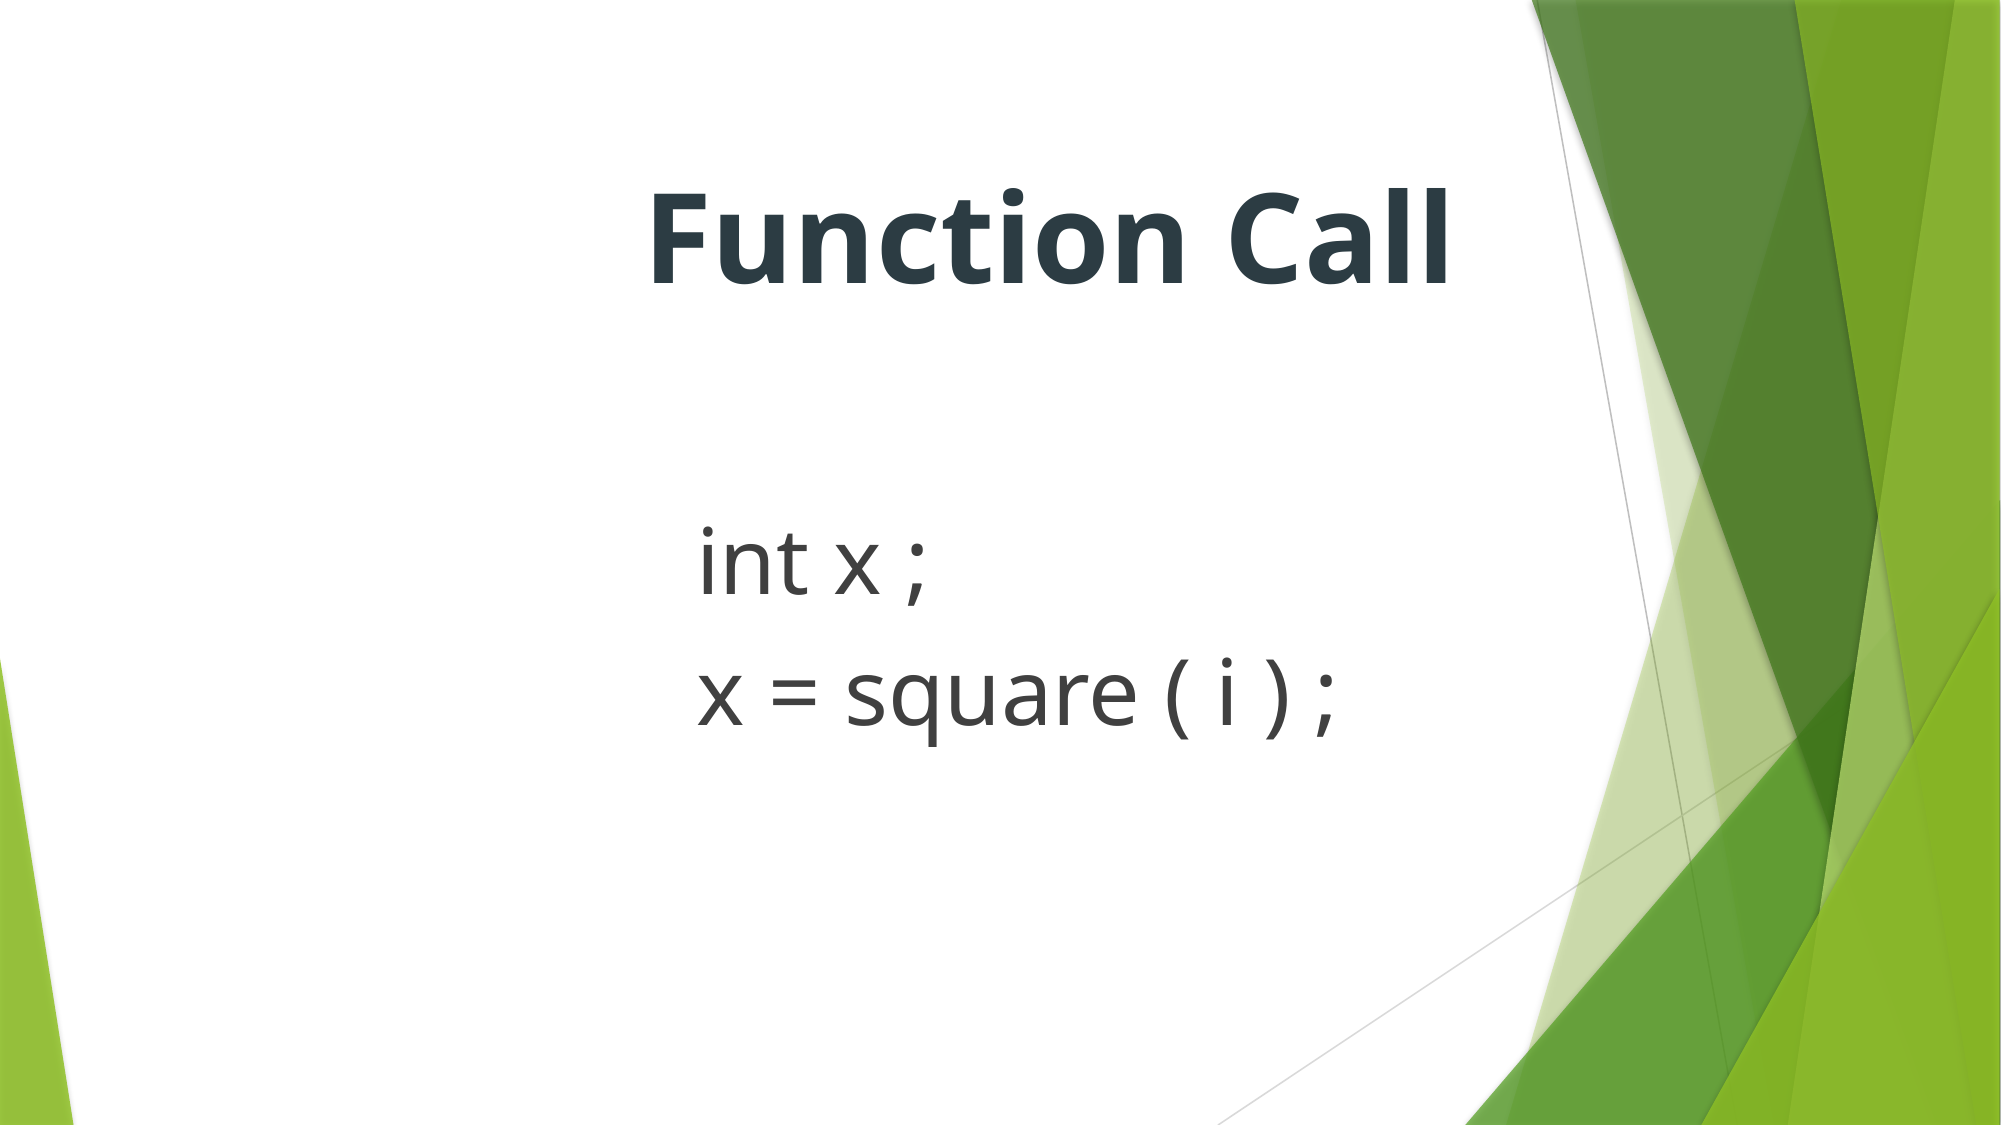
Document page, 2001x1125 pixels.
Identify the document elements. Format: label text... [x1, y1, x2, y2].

list int x ; x = square ( i ) ; [681, 495, 1438, 837]
text_box Function Call [350, 112, 1750, 354]
